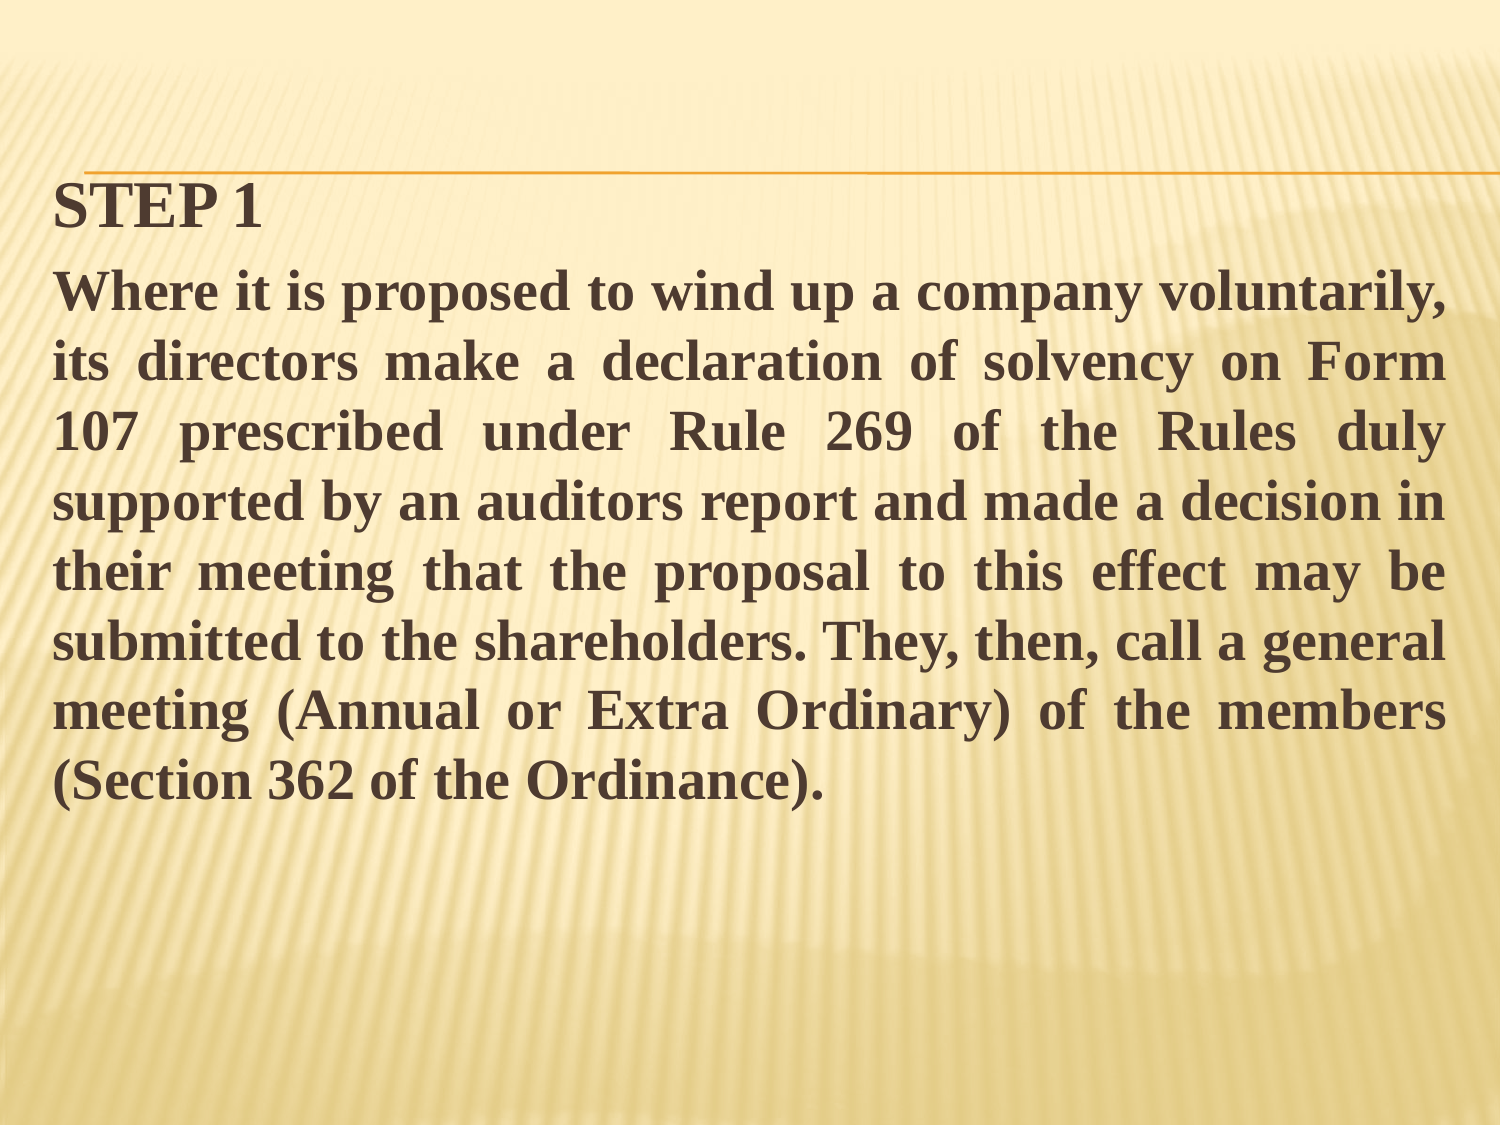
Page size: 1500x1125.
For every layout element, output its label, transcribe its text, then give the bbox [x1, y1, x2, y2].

text_box STEP 1 Where it is proposed to wind up a company voluntarily, its directors make a declaration of solvency on Form 107 prescribed under Rule 269 of the Rules duly supported by an auditors report and made a decision in their meeting that the proposal to this effect may be submitted to the shareholders. They, then, call a general meeting (Annual or Extra Ordinary) of the members (Section 362 of the Ordinance). [37, 49, 1463, 1088]
